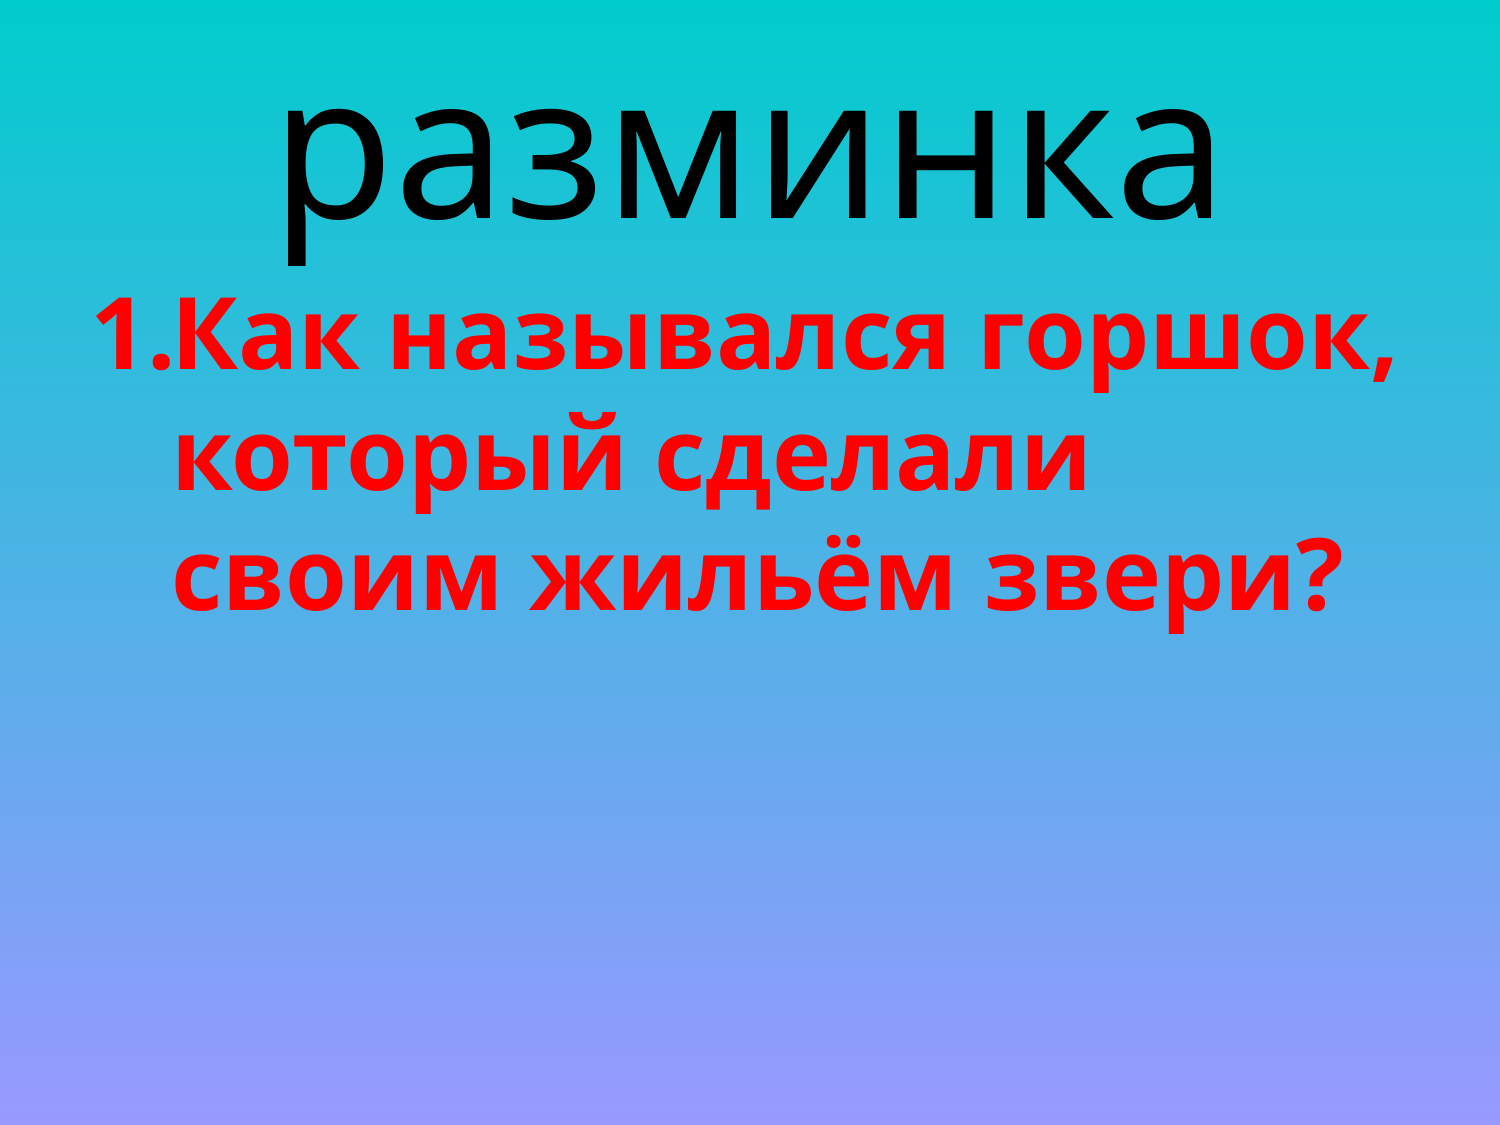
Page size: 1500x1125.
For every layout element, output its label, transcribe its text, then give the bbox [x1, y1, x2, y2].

list Как назывался горшок, который сделали своим жильём звери? [75, 262, 1425, 1005]
title разминка [75, 45, 1425, 233]
